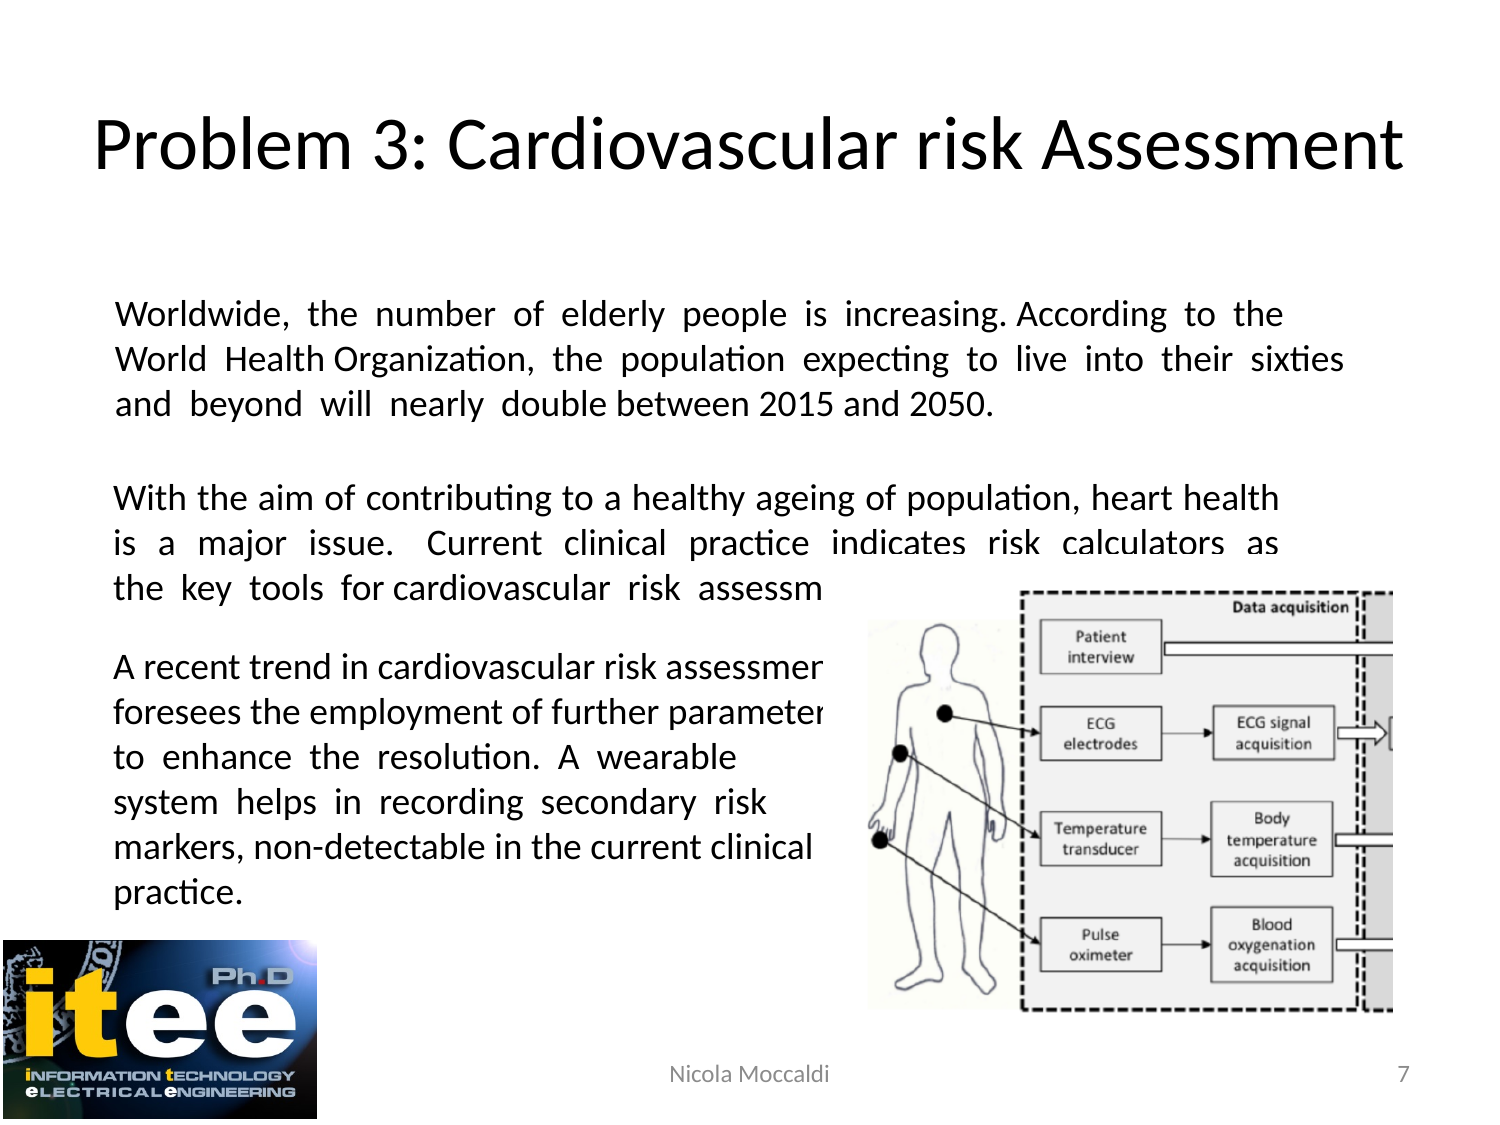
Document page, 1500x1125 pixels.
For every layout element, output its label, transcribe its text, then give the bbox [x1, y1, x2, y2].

slide_number 7 [1074, 1042, 1425, 1103]
footer Nicola Moccaldi [512, 1042, 988, 1103]
text_box Worldwide, the number of elderly people is increasing. According to the World Health Organization, the population expecting to live into their sixties and beyond will nearly double between 2015 and 2050. [100, 281, 1393, 432]
text_box A recent trend in cardiovascular risk assessment foresees the employment of further parameters to enhance the resolution. A wearable system helps in recording secondary risk markers, non-detectable in the current clinical practice. [98, 634, 818, 920]
text_box With the aim of contributing to a healthy ageing of population, heart health is a major issue. Current clinical practice indicates risk calculators as the key tools for cardiovascular risk assessment. [98, 465, 1306, 616]
title Problem 3: Cardiovascular risk Assessment [75, 45, 1425, 233]
picture [3, 940, 317, 1120]
picture [823, 554, 1393, 1059]
